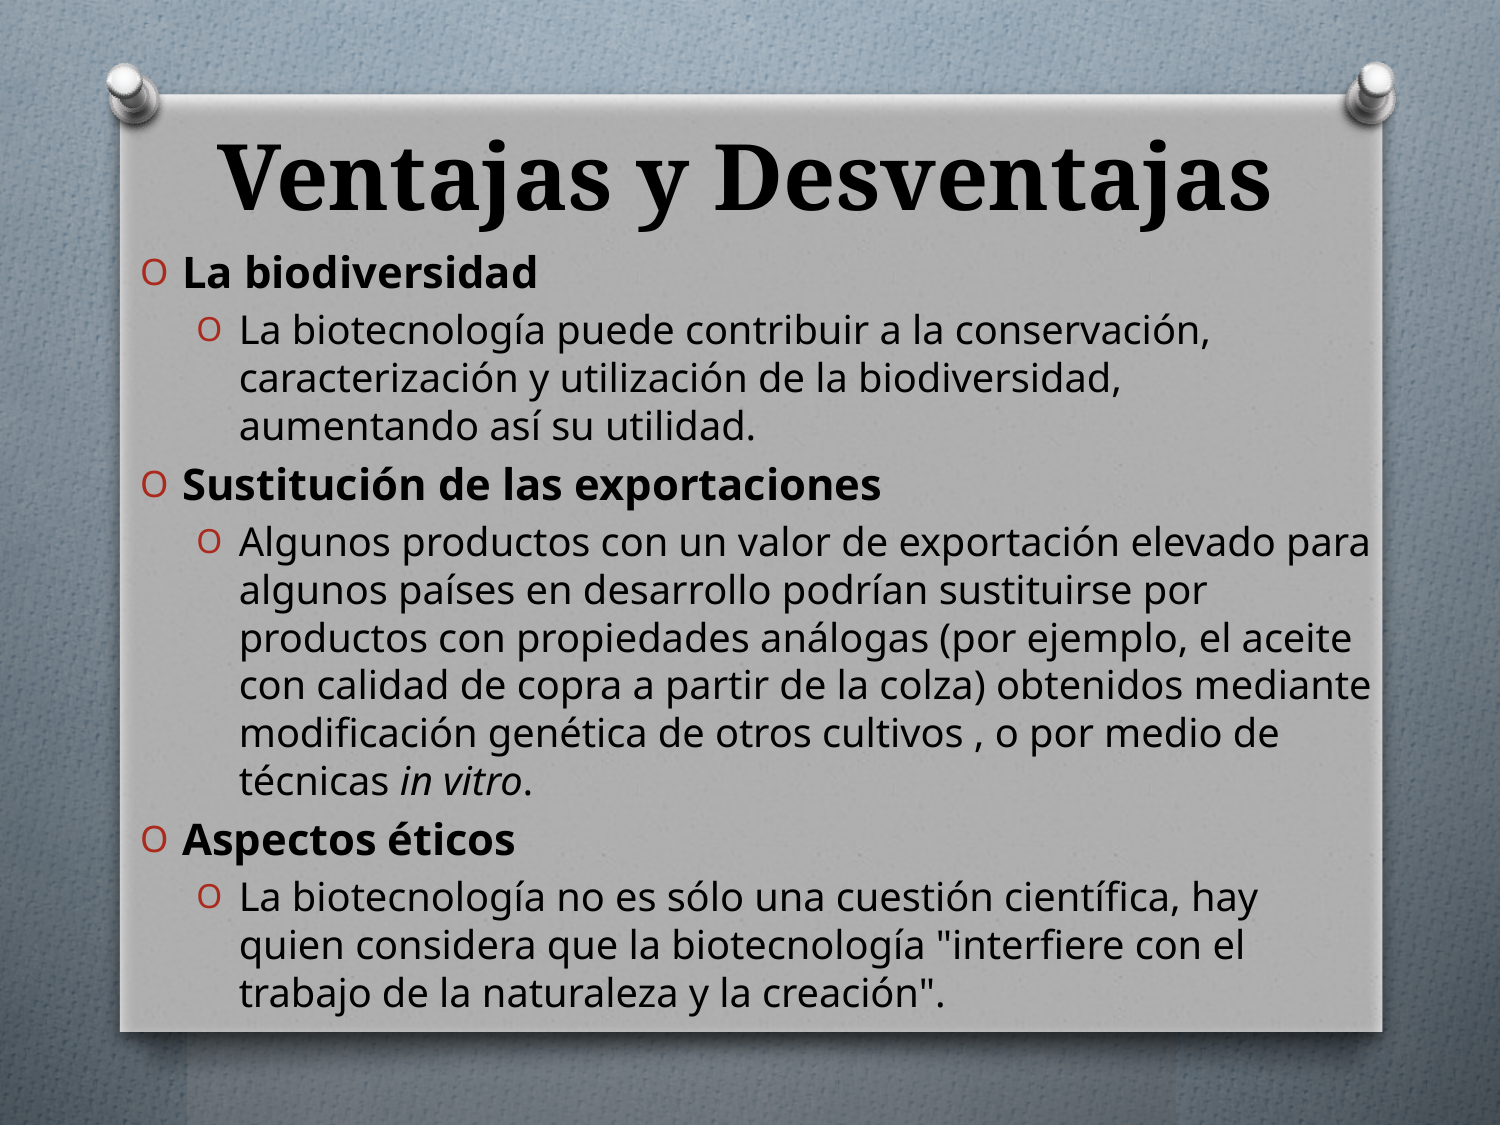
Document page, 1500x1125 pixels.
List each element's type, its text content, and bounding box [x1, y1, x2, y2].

list La biodiversidad La biotecnología puede contribuir a la conservación, caracterización y utilización de la biodiversidad, aumentando así su utilidad. Sustitución de las exportaciones Algunos productos con un valor de exportación elevado para algunos países en desarrollo podrían sustituirse por productos con propiedades análogas (por ejemplo, el aceite con calidad de copra a partir de la colza) obtenidos mediante modificación genética de otros cultivos , o por medio de técnicas in vitro. Aspectos éticos La biotecnología no es sólo una cuestión científica, hay quien considera que la biotecnología "interfiere con el trabajo de la naturaleza y la creación". [125, 237, 1388, 1025]
title Ventajas y Desventajas [174, 75, 1318, 237]
picture [1317, 35, 1439, 156]
picture [75, 29, 198, 153]
